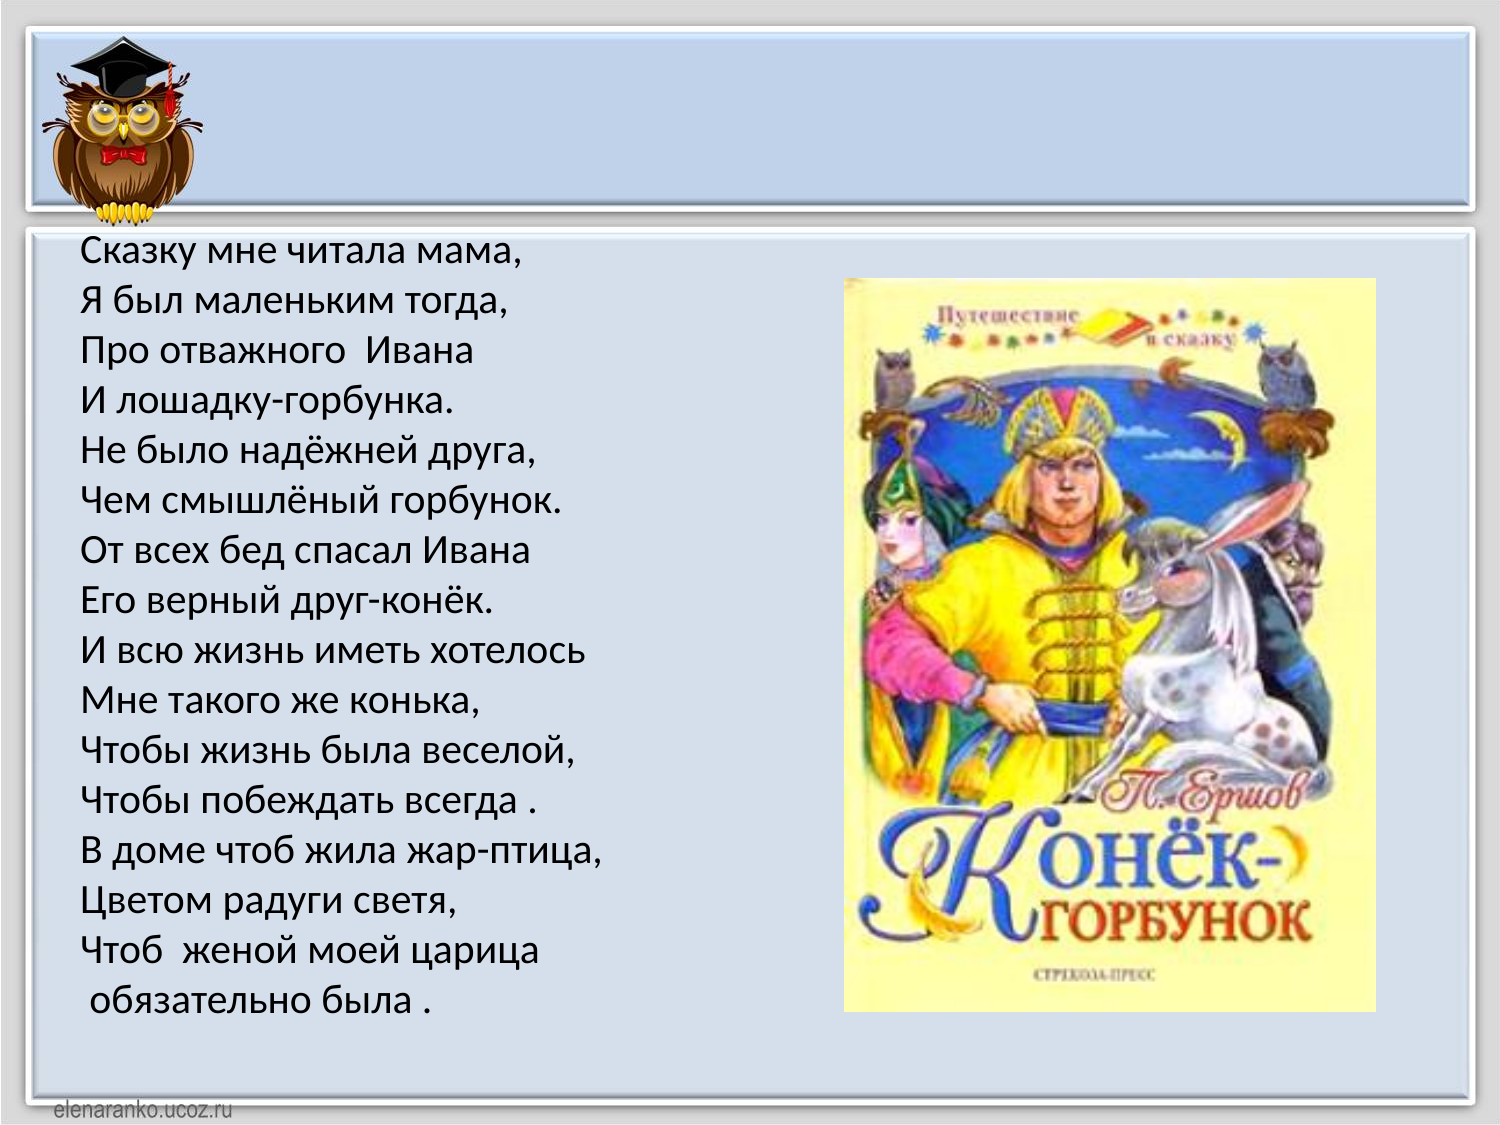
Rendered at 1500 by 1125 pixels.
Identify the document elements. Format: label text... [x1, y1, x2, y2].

picture [0, 0, 1500, 1125]
text_box Сказку мне читала мама, Я был маленьким тогда, Про отважного Ивана И лошадку-горбунка. Не было надёжней друга, Чем смышлёный горбунок. От всех бед спасал Ивана Его верный друг-конёк. И всю жизнь иметь хотелось Мне такого же конька, Чтобы жизнь была веселой, Чтобы побеждать всегда . В доме чтоб жила жар-птица, Цветом радуги светя, Чтоб женой моей царица обязательно была . [64, 214, 798, 1120]
